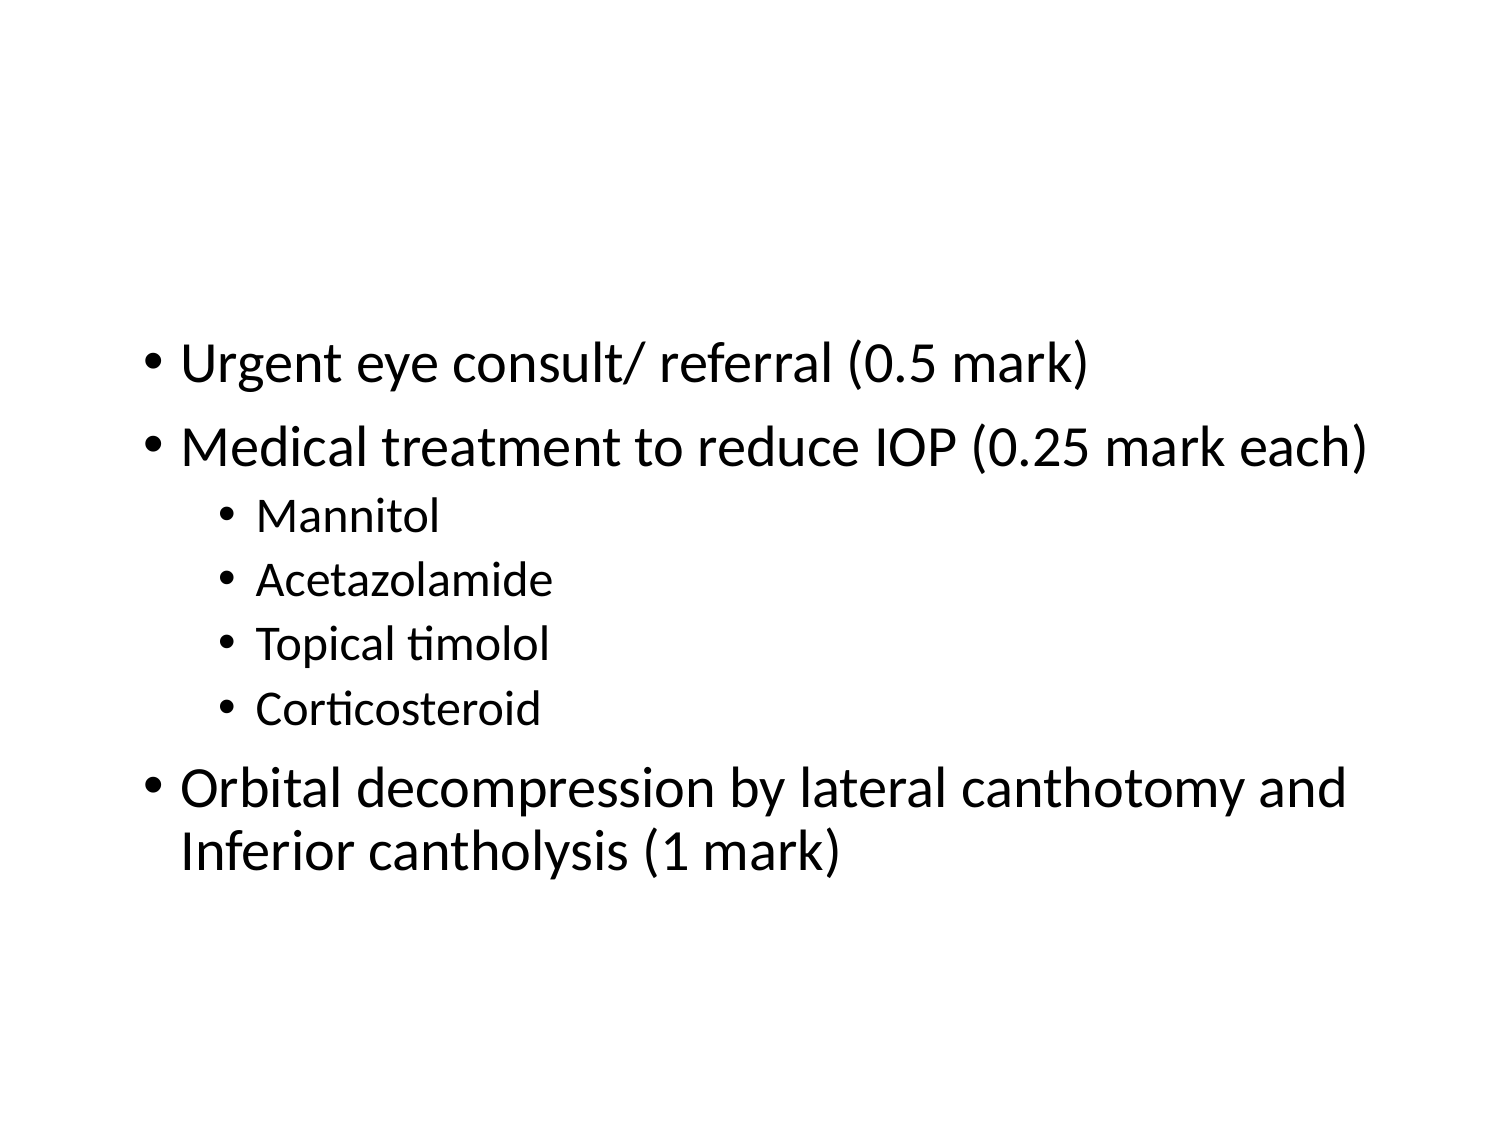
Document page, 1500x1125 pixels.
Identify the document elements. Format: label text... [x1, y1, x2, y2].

text_box Urgent eye consult/ referral (0.5 mark) Medical treatment to reduce IOP (0.25 mark each) Mannitol Acetazolamide Topical timolol Corticosteroid Orbital decompression by lateral canthotomy and Inferior cantholysis (1 mark) [128, 324, 1422, 1039]
